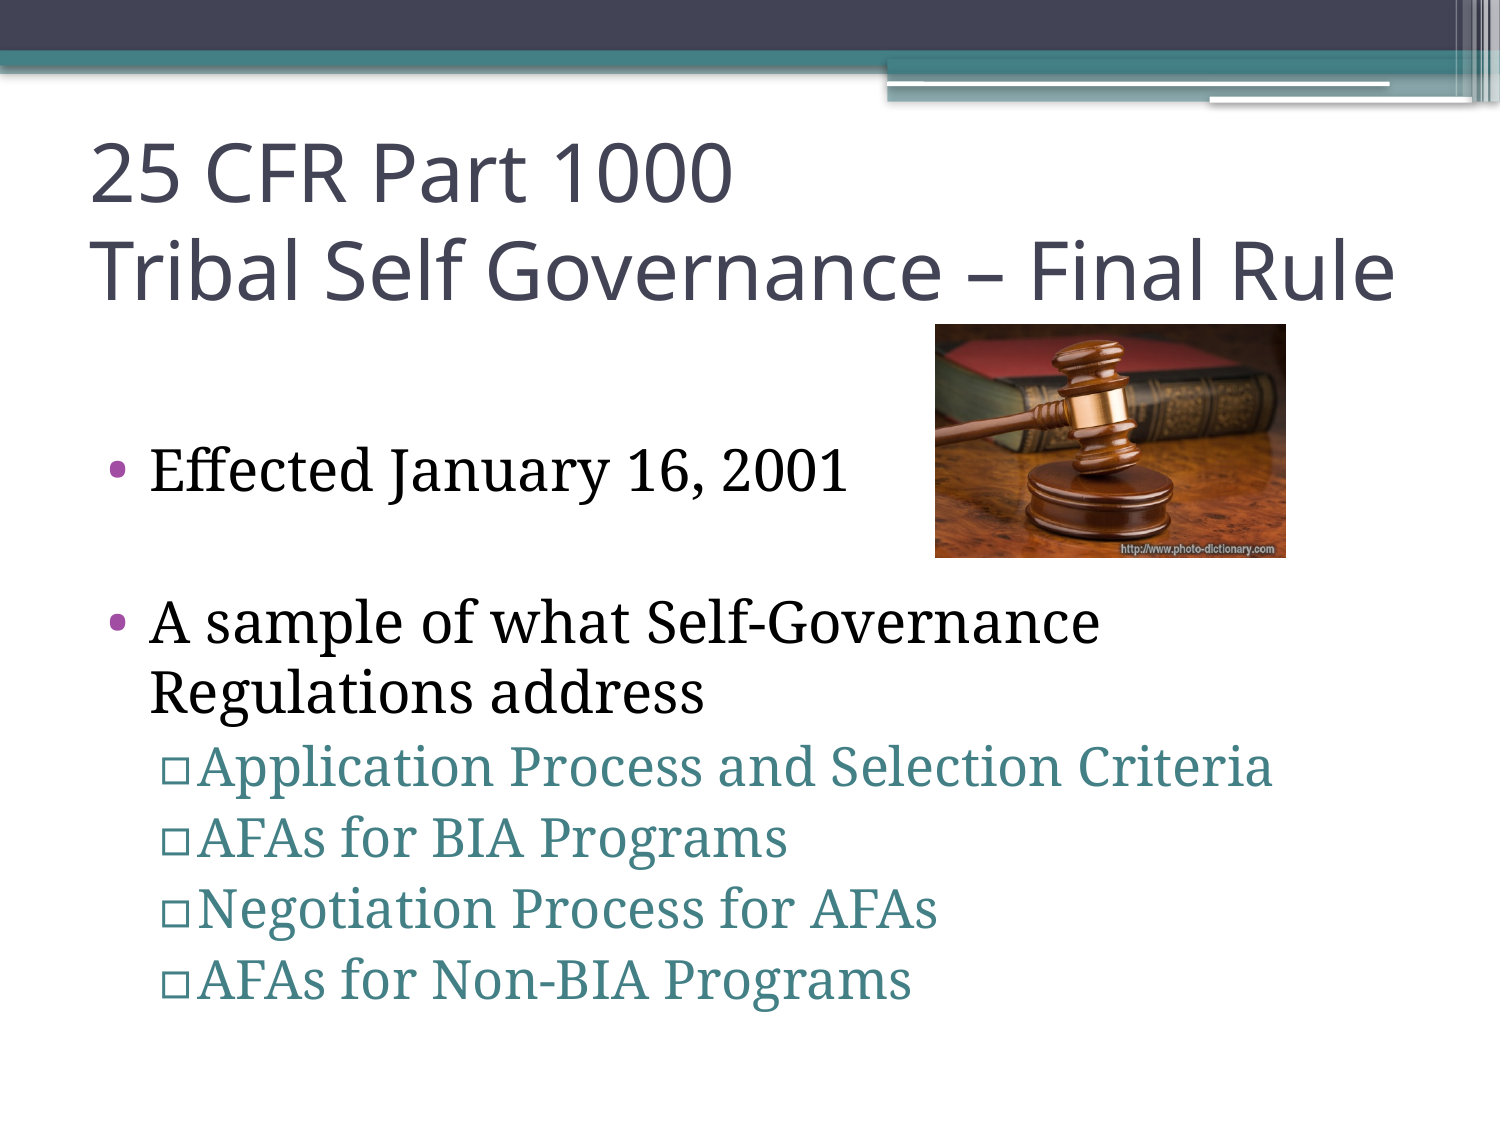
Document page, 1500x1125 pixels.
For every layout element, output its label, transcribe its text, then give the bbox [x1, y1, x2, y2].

list Effected January 16, 2001 A sample of what Self-Governance Regulations address Application Process and Selection Criteria AFAs for BIA Programs Negotiation Process for AFAs AFAs for Non-BIA Programs [75, 350, 1425, 1079]
title 25 CFR Part 1000 Tribal Self Governance – Final Rule [75, 112, 1425, 325]
picture [934, 324, 1286, 559]
